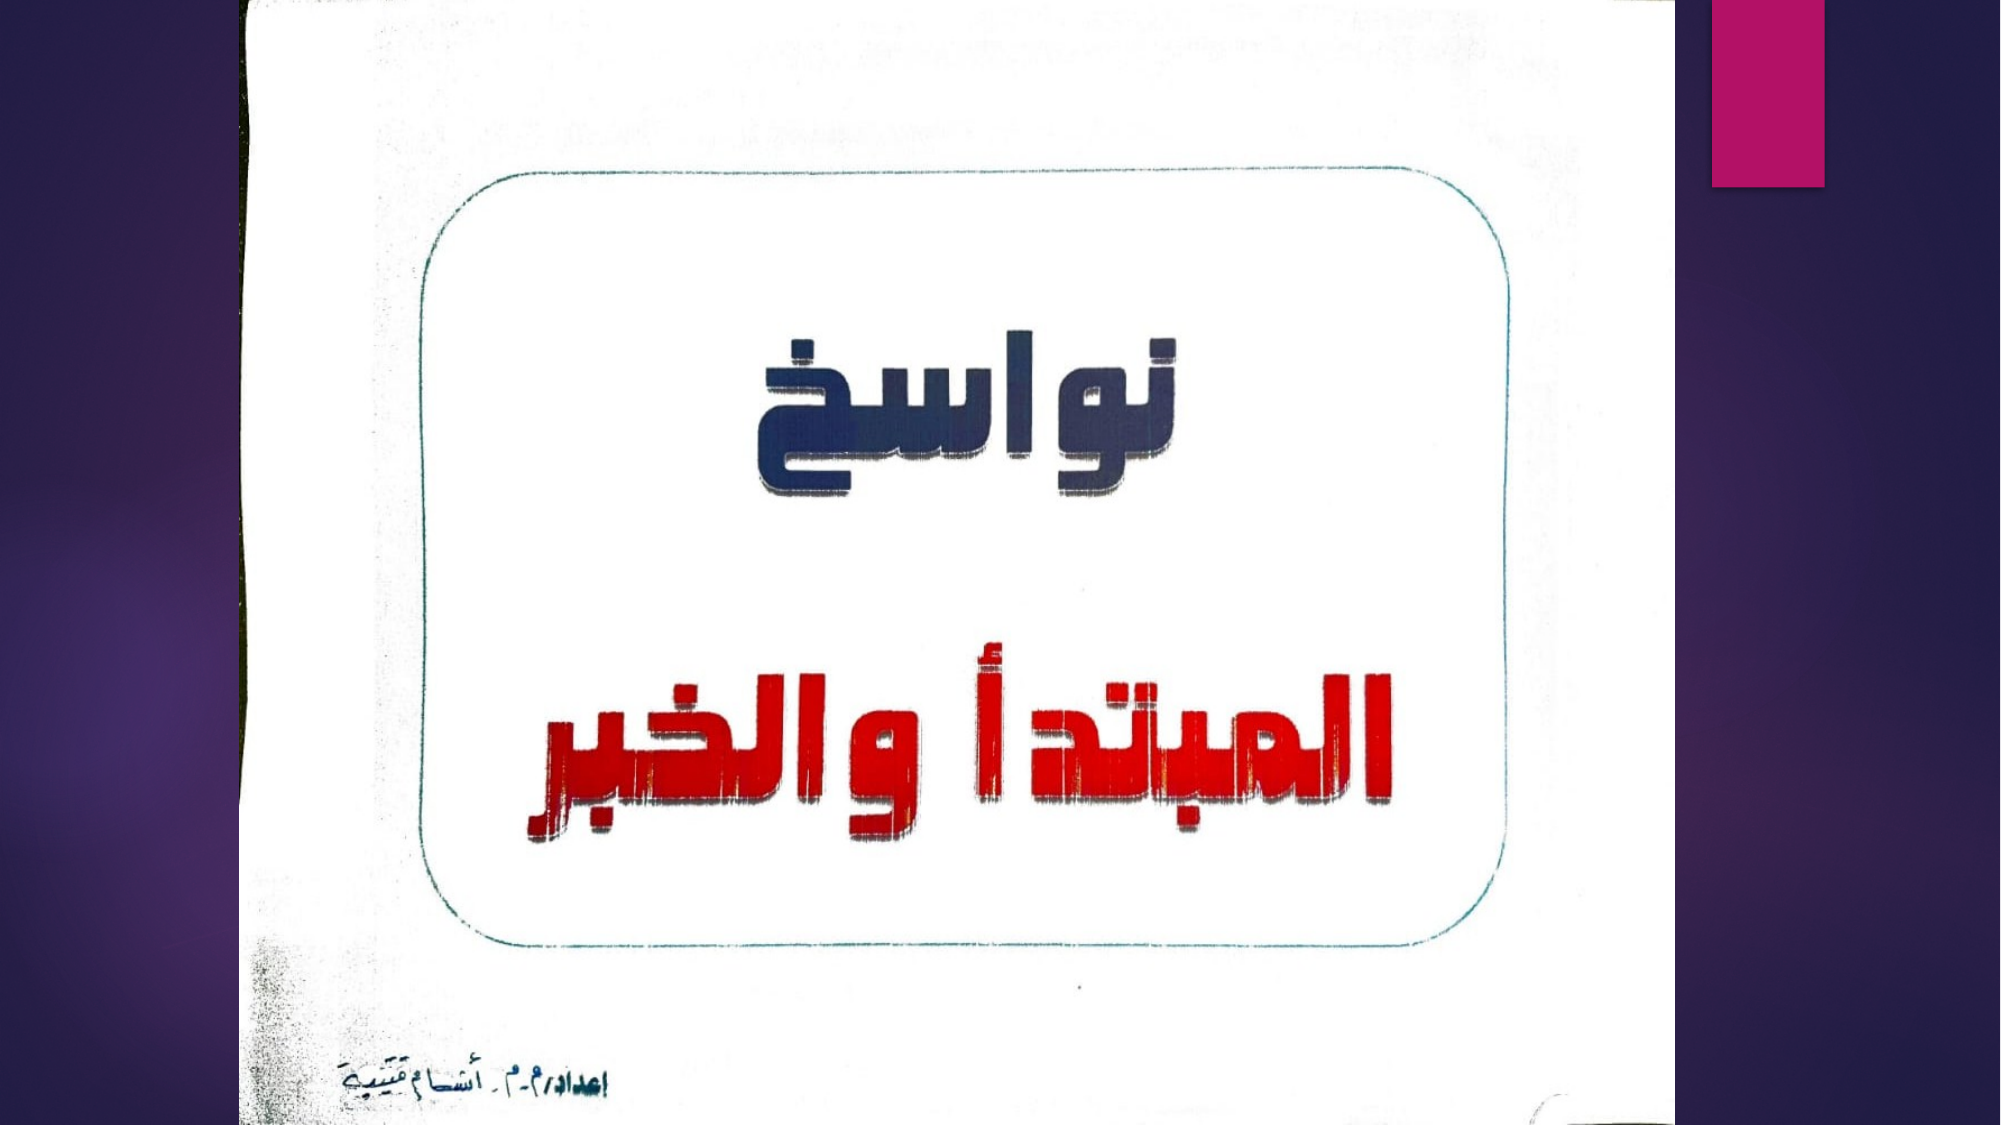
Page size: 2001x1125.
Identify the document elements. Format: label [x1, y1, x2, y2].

picture [0, 0, 1675, 1125]
